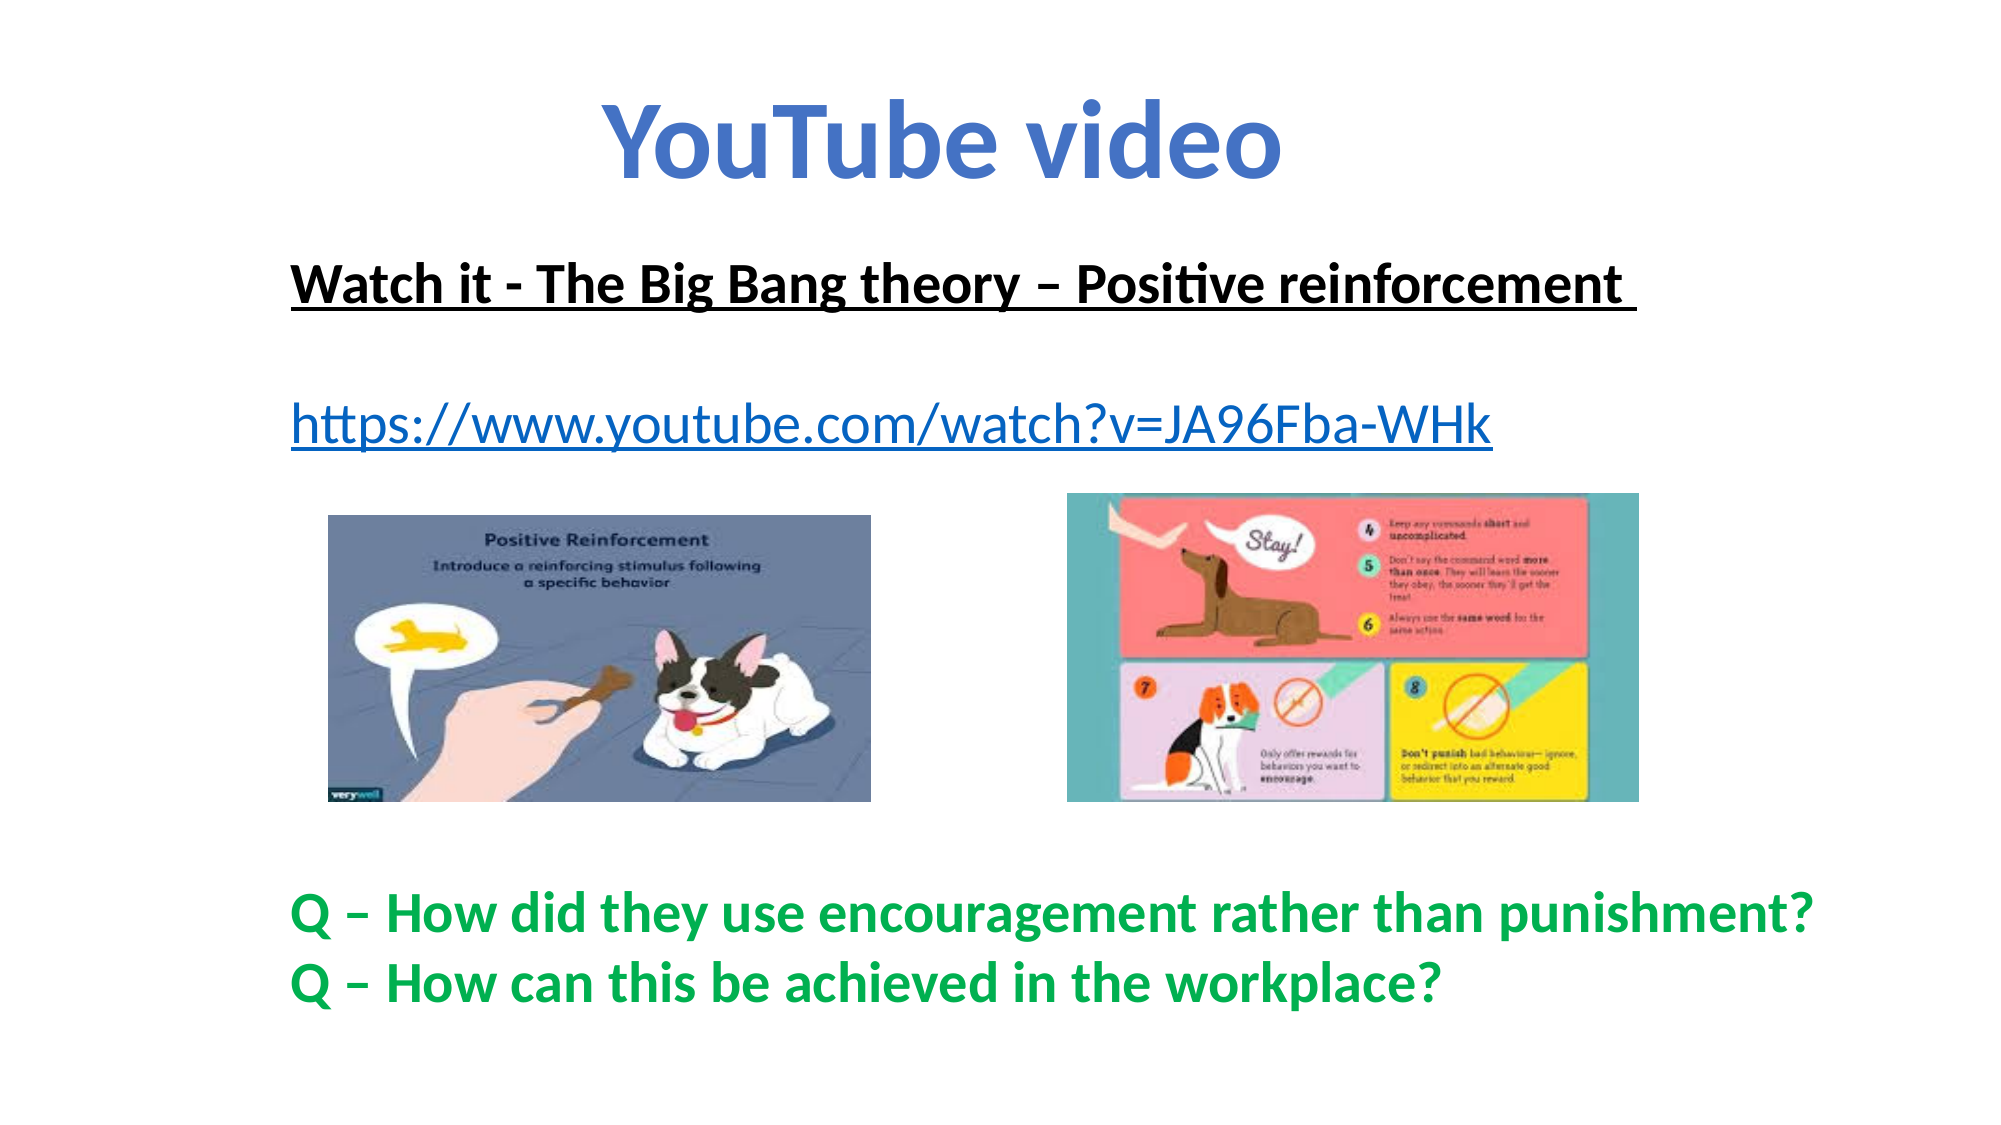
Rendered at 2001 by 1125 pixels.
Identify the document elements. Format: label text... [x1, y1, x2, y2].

text_box Watch it - The Big Bang theory – Positive reinforcement https://www.youtube.com/watch?v=JA96Fba-WHk Q – How did they use encouragement rather than punishment? Q – How can this be achieved in the workplace? [276, 237, 1845, 1022]
picture [1067, 493, 1639, 802]
text_box YouTube video [587, 58, 1325, 209]
picture [328, 515, 871, 802]
